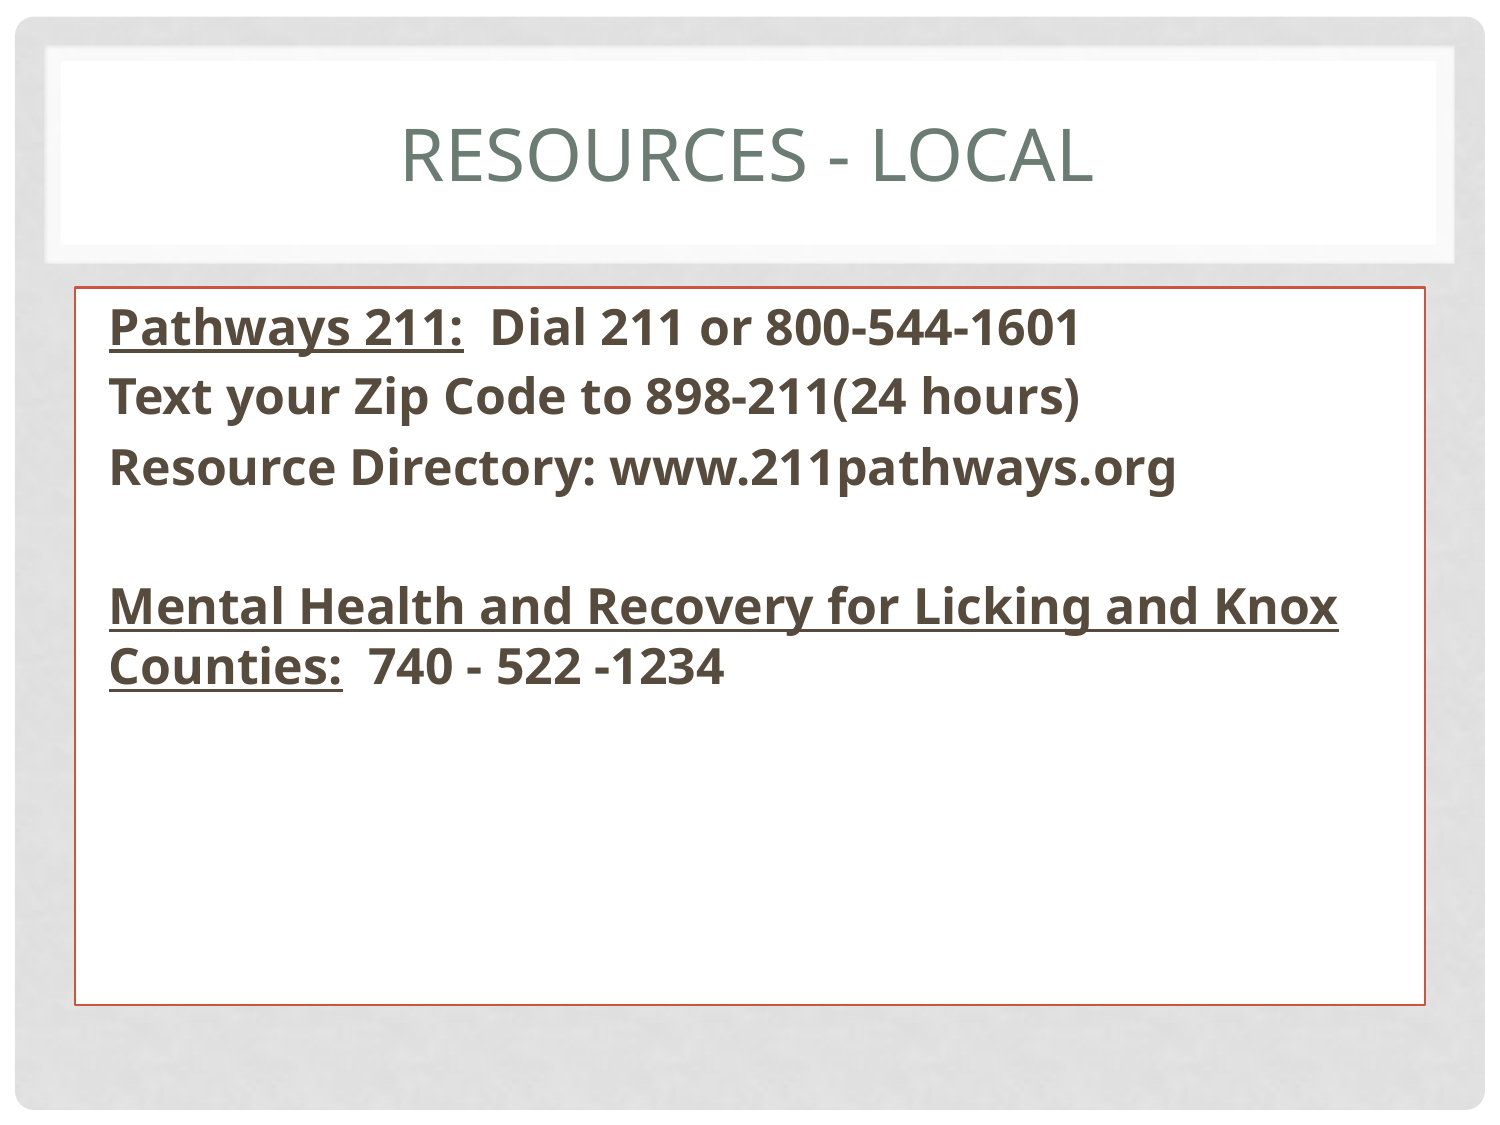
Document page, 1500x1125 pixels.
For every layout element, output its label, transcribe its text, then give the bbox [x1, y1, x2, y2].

list Pathways 211: Dial 211 or 800-544-1601 Text your Zip Code to 898-211(24 hours) Resource Directory: www.211pathways.org Mental Health and Recovery for Licking and Knox Counties: 740 - 522 -1234 [75, 287, 1425, 1005]
title Resources - local [69, 66, 1425, 238]
